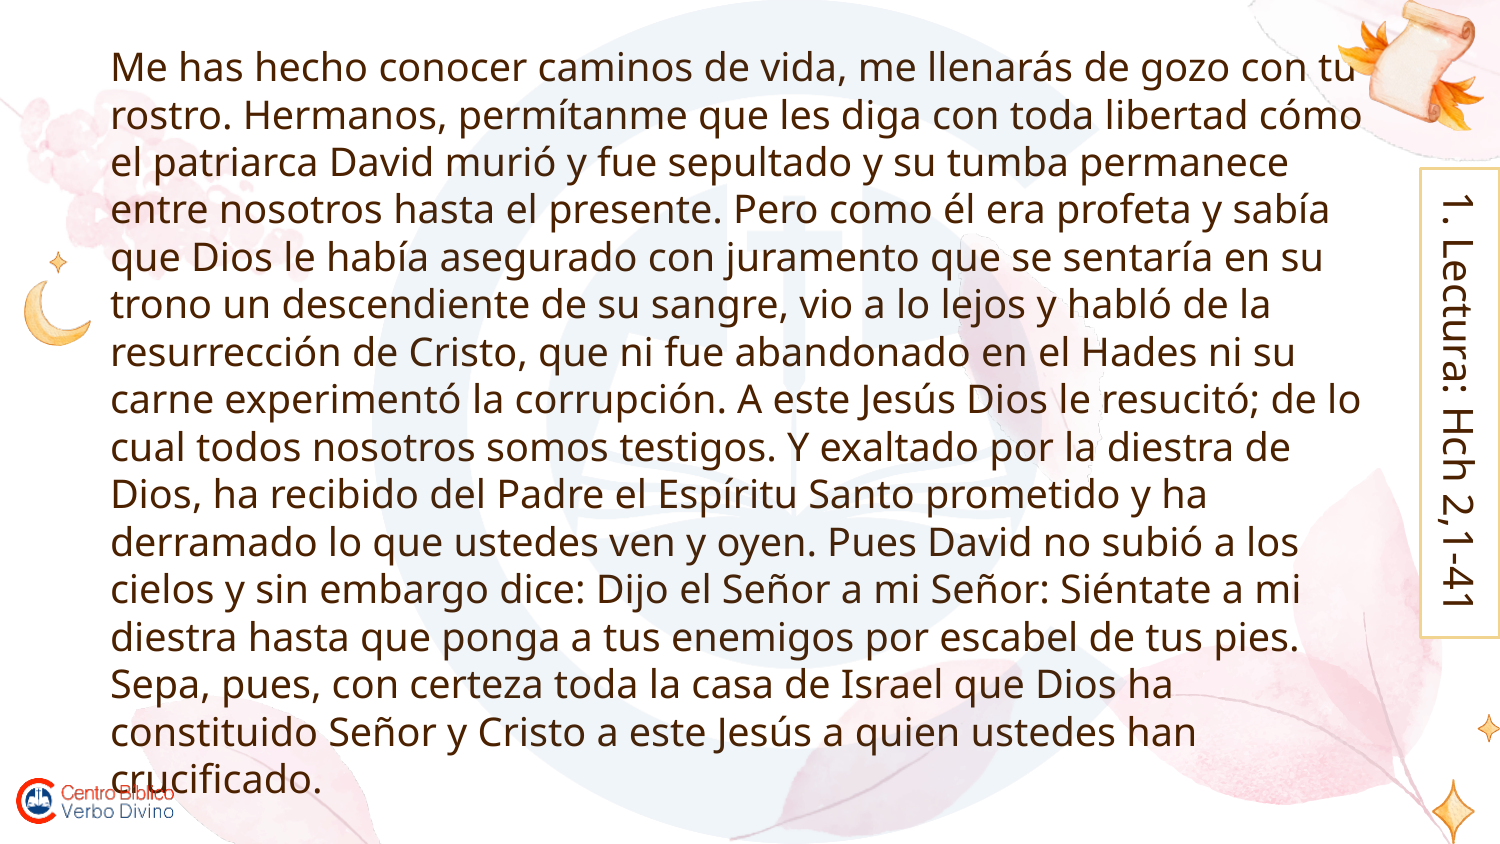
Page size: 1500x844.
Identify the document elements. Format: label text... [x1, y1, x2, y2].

list Me has hecho conocer caminos de vida, me llenarás de gozo con tu rostro. Hermanos, permítanme que les diga con toda libertad cómo el patriarca David murió y fue sepultado y su tumba permanece entre nosotros hasta el presente. Pero como él era profeta y sabía que Dios le había asegurado con juramento que se sentaría en su trono un descendiente de su sangre, vio a lo lejos y habló de la resurrección de Cristo, que ni fue abandonado en el Hades ni su carne experimentó la corrupción. A este Jesús Dios le resucitó; de lo cual todos nosotros somos testigos. Y exaltado por la diestra de Dios, ha recibido del Padre el Espíritu Santo prometido y ha derramado lo que ustedes ven y oyen. Pues David no subió a los cielos y sin embargo dice: Dijo el Señor a mi Señor: Siéntate a mi diestra hasta que ponga a tus enemigos por escabel de tus pies. Sepa, pues, con certeza toda la casa de Israel que Dios ha constituido Señor y Cristo a este Jesús a quien ustedes han crucificado. [94, 72, 367, 771]
picture [15, 778, 174, 824]
picture [372, 0, 1128, 844]
list Me has hecho conocer caminos de vida, me llenarás de gozo con tu rostro. Hermanos, permítanme que les diga con toda libertad cómo el patriarca David murió y fue sepultado y su tumba permanece entre nosotros hasta el presente. Pero como él era profeta y sabía que Dios le había asegurado con juramento que se sentaría en su trono un descendiente de su sangre, vio a lo lejos y habló de la resurrección de Cristo, que ni fue abandonado en el Hades ni su carne experimentó la corrupción. A este Jesús Dios le resucitó; de lo cual todos nosotros somos testigos. Y exaltado por la diestra de Dios, ha recibido del Padre el Espíritu Santo prometido y ha derramado lo que ustedes ven y oyen. Pues David no subió a los cielos y sin embargo dice: Dijo el Señor a mi Señor: Siéntate a mi diestra hasta que ponga a tus enemigos por escabel de tus pies. Sepa, pues, con certeza toda la casa de Israel que Dios ha constituido Señor y Cristo a este Jesús a quien ustedes han crucificado. [1132, 72, 1406, 771]
picture [24, 251, 91, 346]
picture [1338, 0, 1484, 132]
title 1. Lectura: Hch 2,1-41 [1418, 167, 1500, 639]
picture [1431, 713, 1500, 844]
